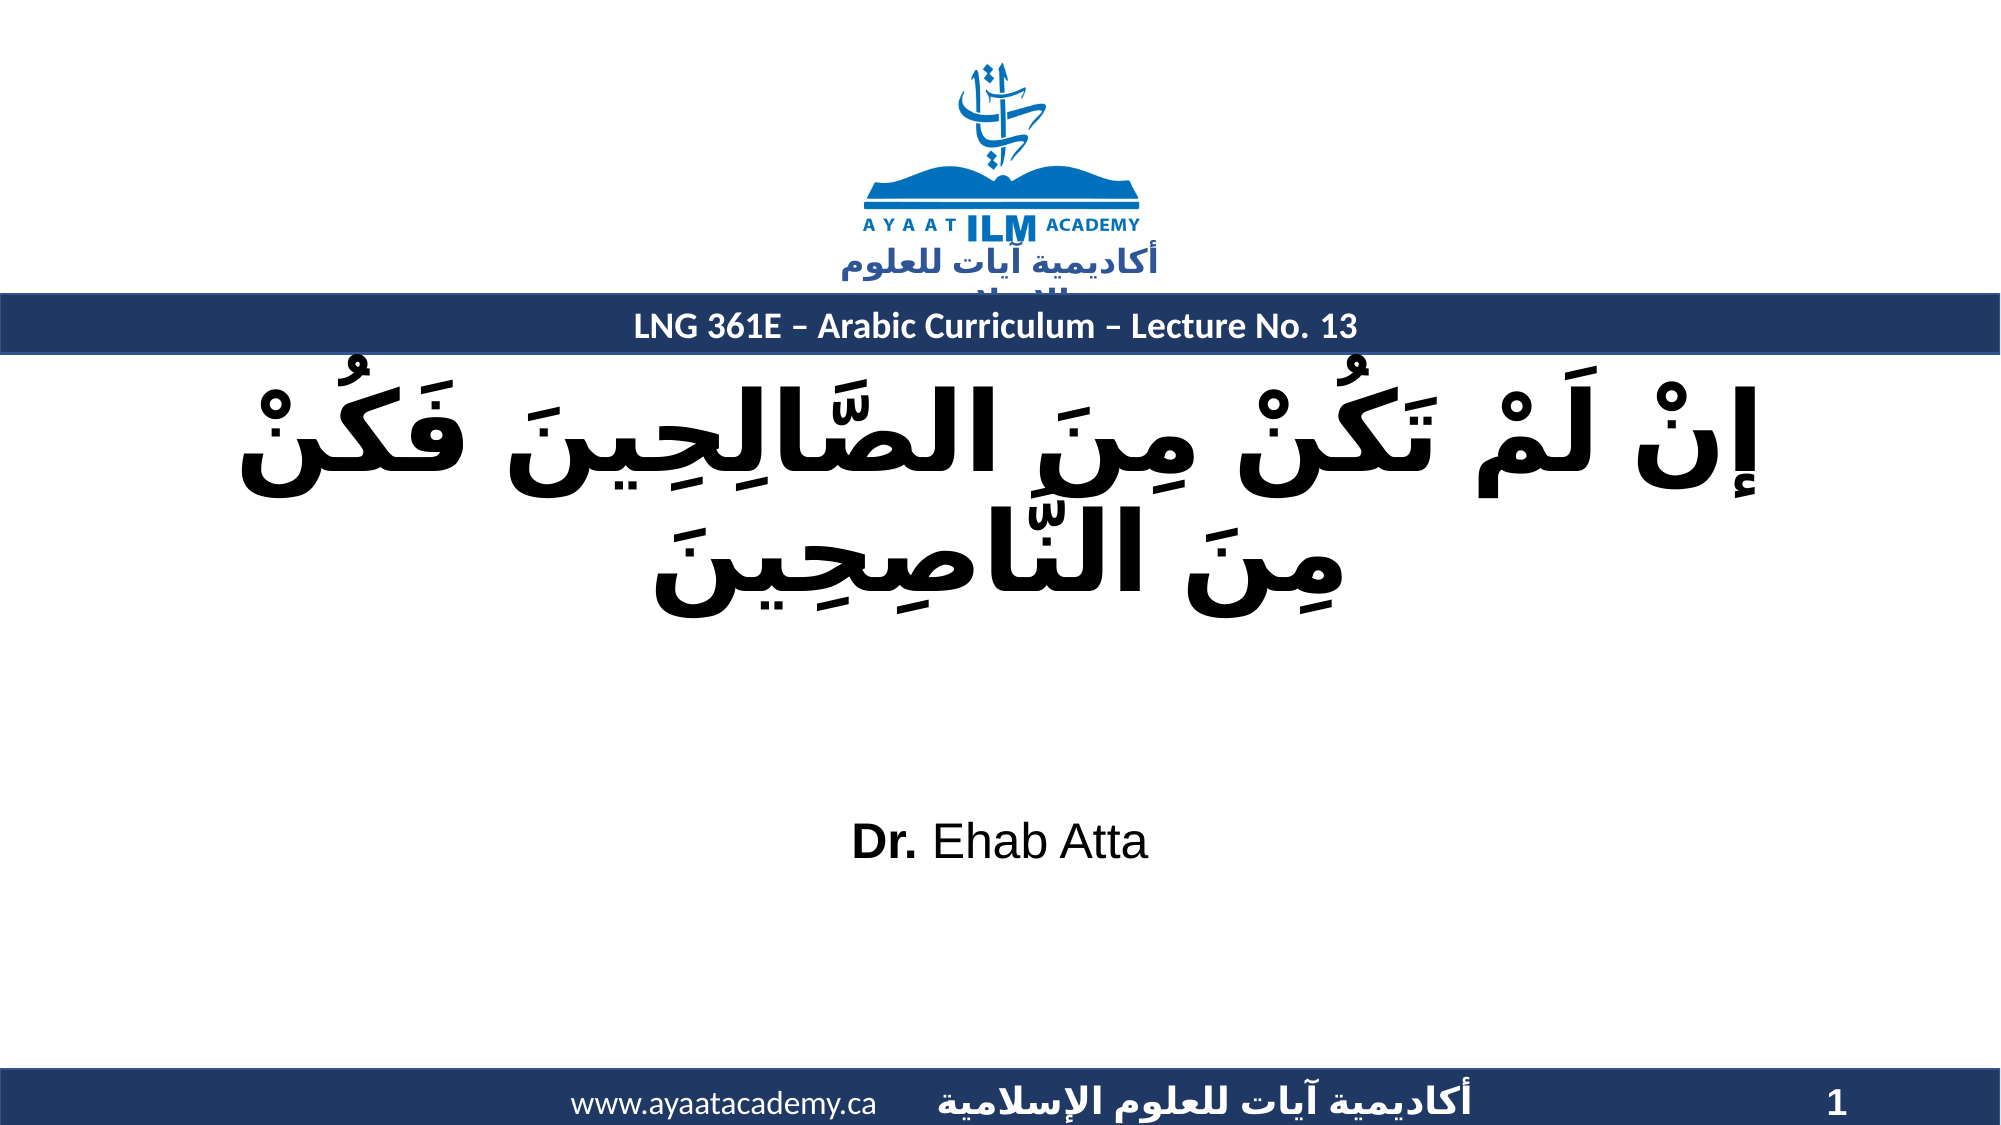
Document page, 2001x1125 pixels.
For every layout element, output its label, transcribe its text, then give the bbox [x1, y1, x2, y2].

title إنْ لَمْ تَكُنْ مِنَ الصَّالِحِينَ فَكُنْ مِنَ النَّاصِحِينَ [137, 364, 1863, 757]
subtitle Dr. Ehab Atta [249, 771, 1750, 1043]
picture [850, 39, 1150, 259]
slide_number 1 [1412, 1070, 1863, 1125]
